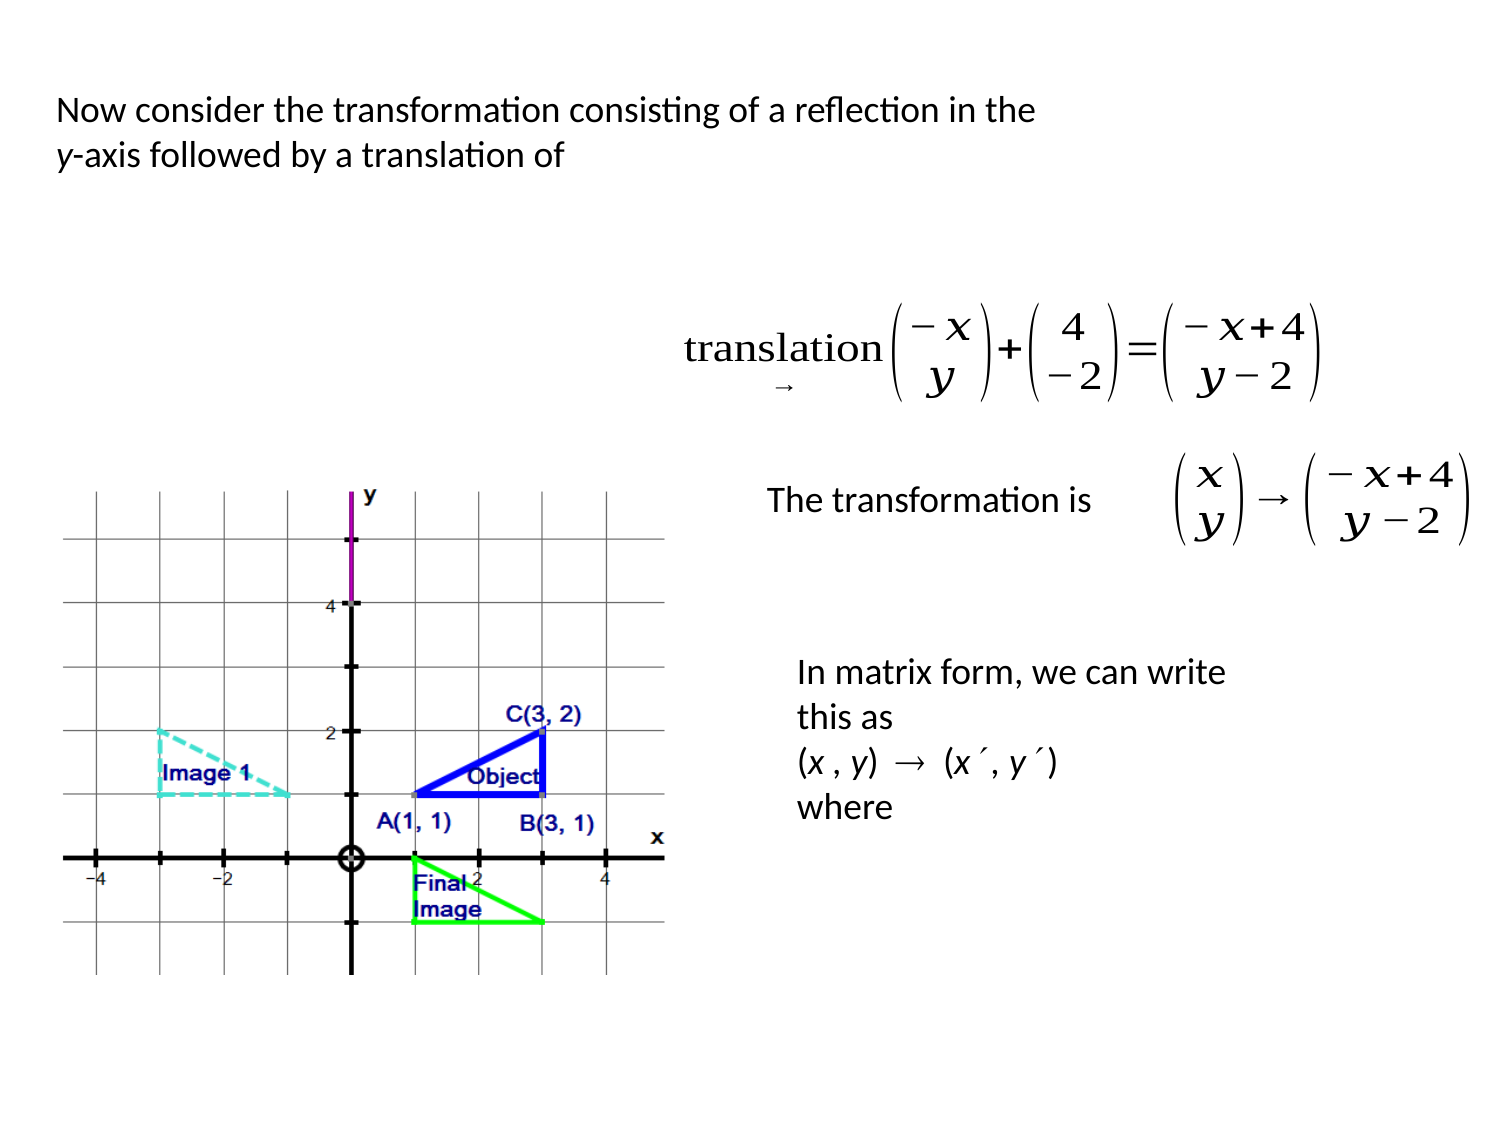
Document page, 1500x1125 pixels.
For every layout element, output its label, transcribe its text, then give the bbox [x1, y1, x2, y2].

text_box The transformation is [752, 467, 1125, 528]
picture [42, 467, 681, 975]
